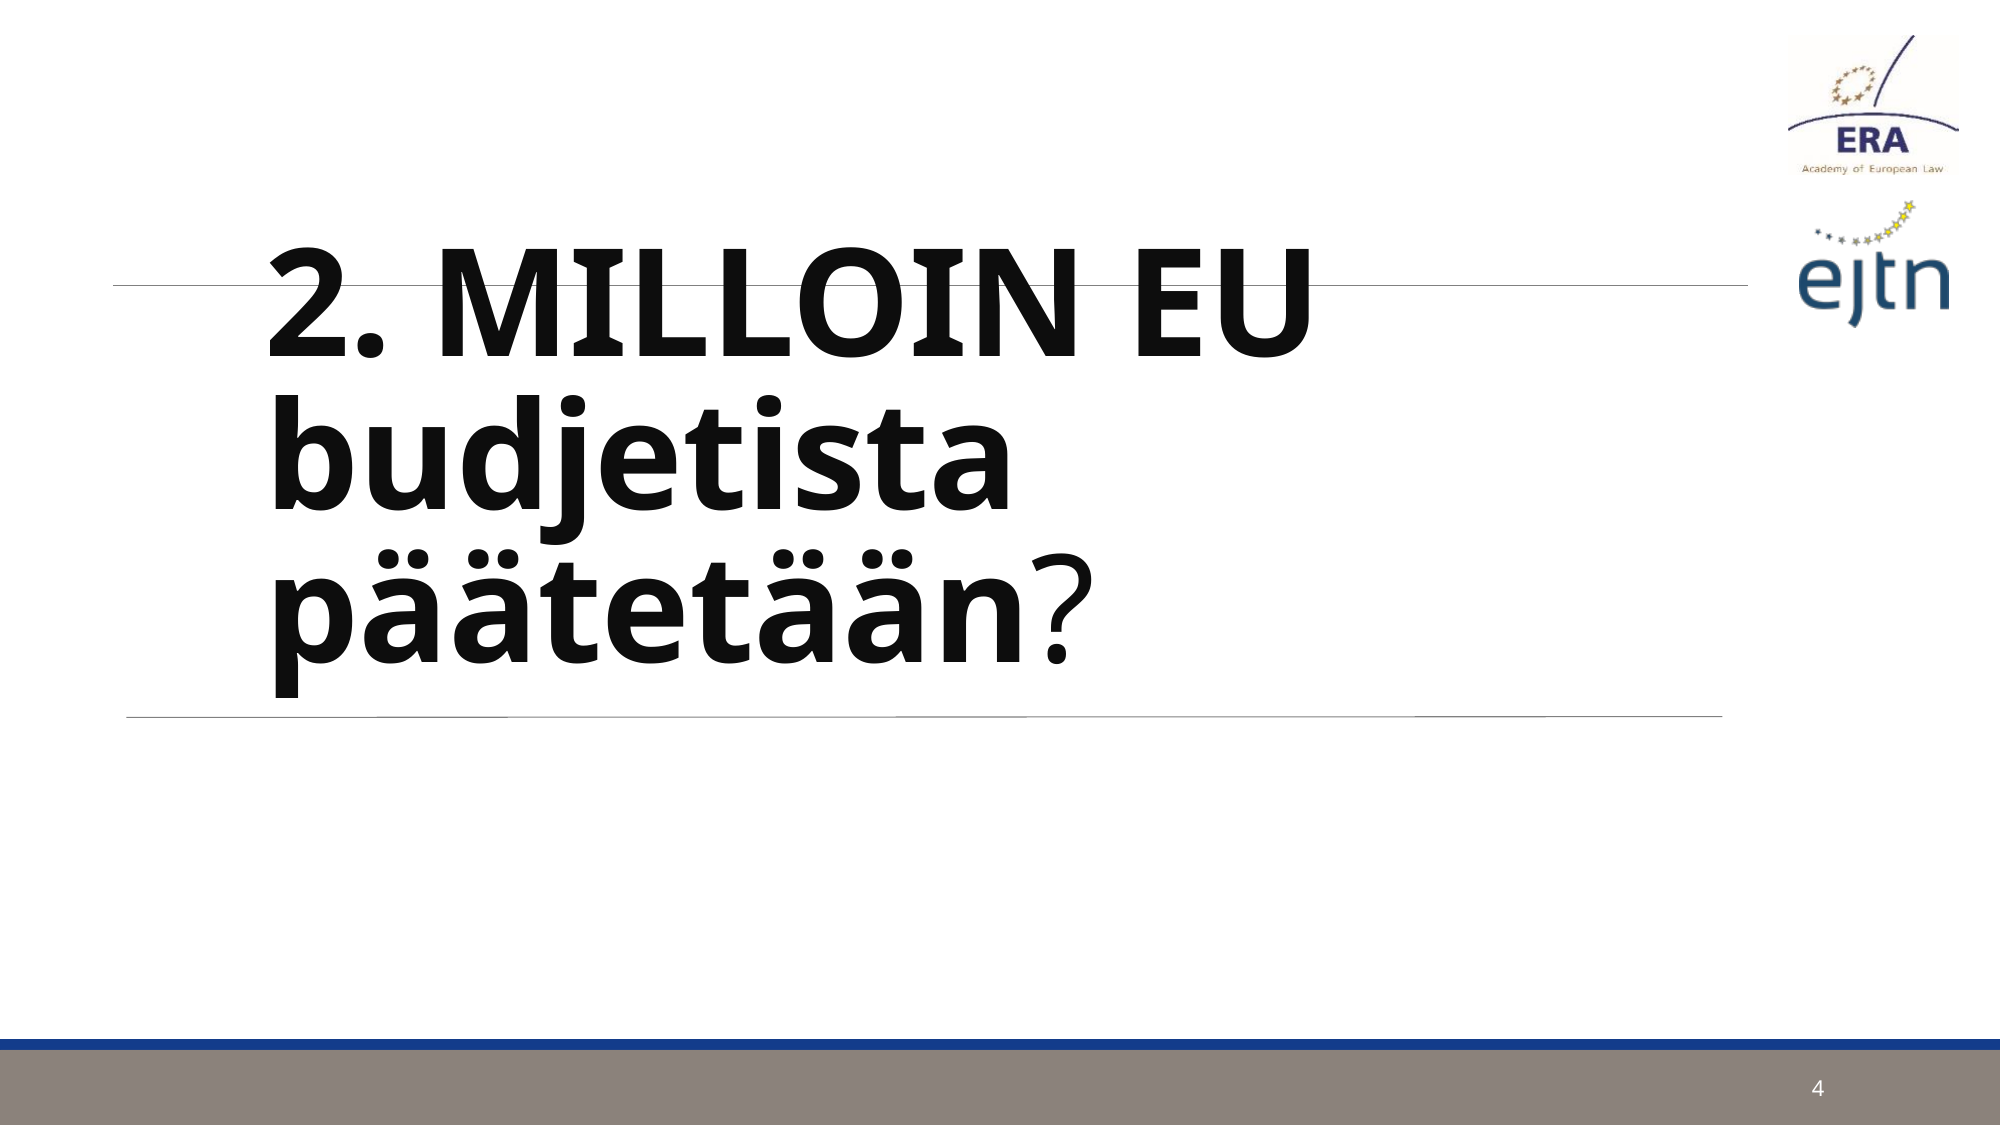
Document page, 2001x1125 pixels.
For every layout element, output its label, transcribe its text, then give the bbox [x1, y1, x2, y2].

picture [1788, 35, 1959, 175]
slide_number 4 [1624, 1059, 1840, 1120]
title 2. MILLOIN EU budjetista päätetään? [249, 184, 1787, 394]
subtitle [249, 394, 1802, 863]
picture [1799, 199, 1949, 328]
